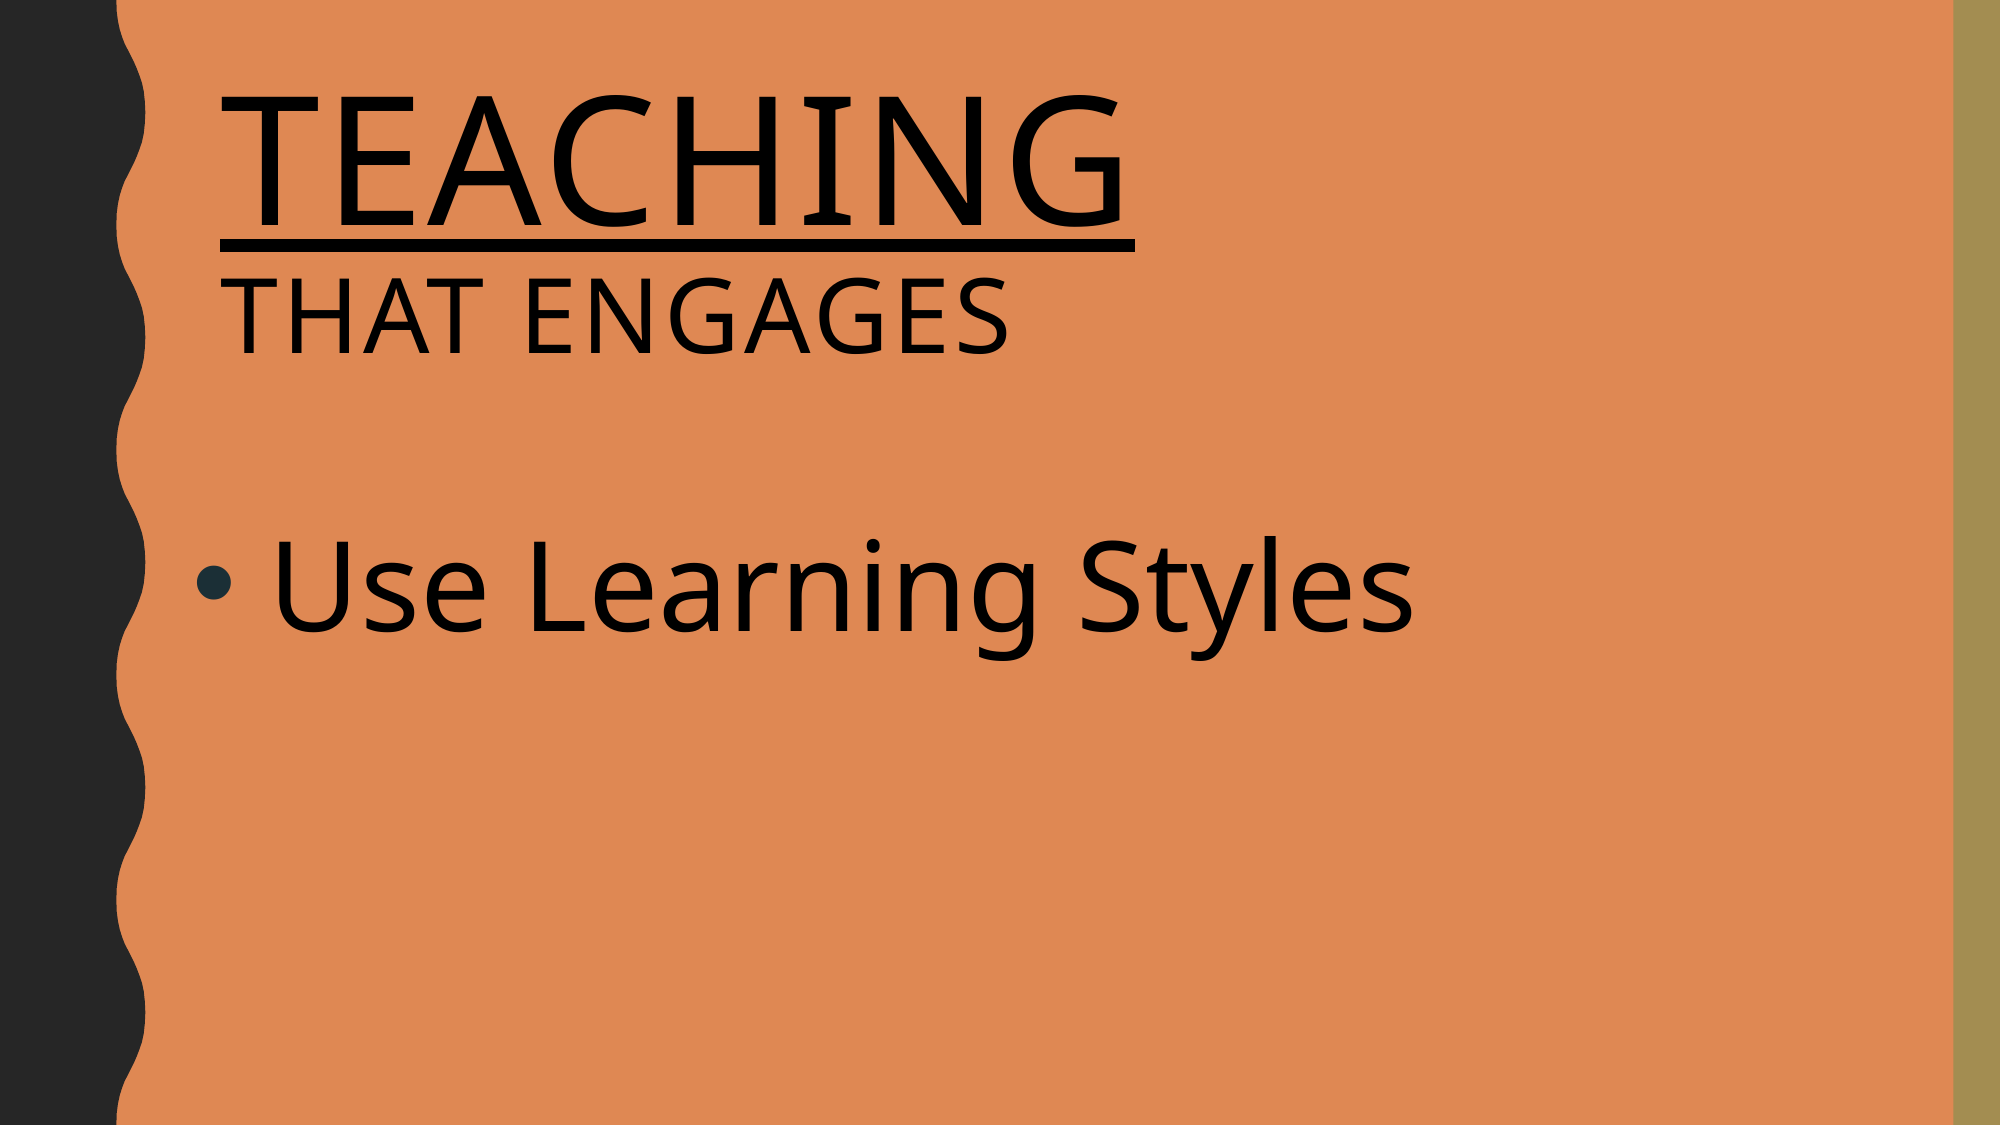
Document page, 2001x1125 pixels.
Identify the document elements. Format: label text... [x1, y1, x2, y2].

list Use Learning Styles [177, 483, 1848, 1073]
title teaching that ENGAGEs [205, 62, 1875, 386]
